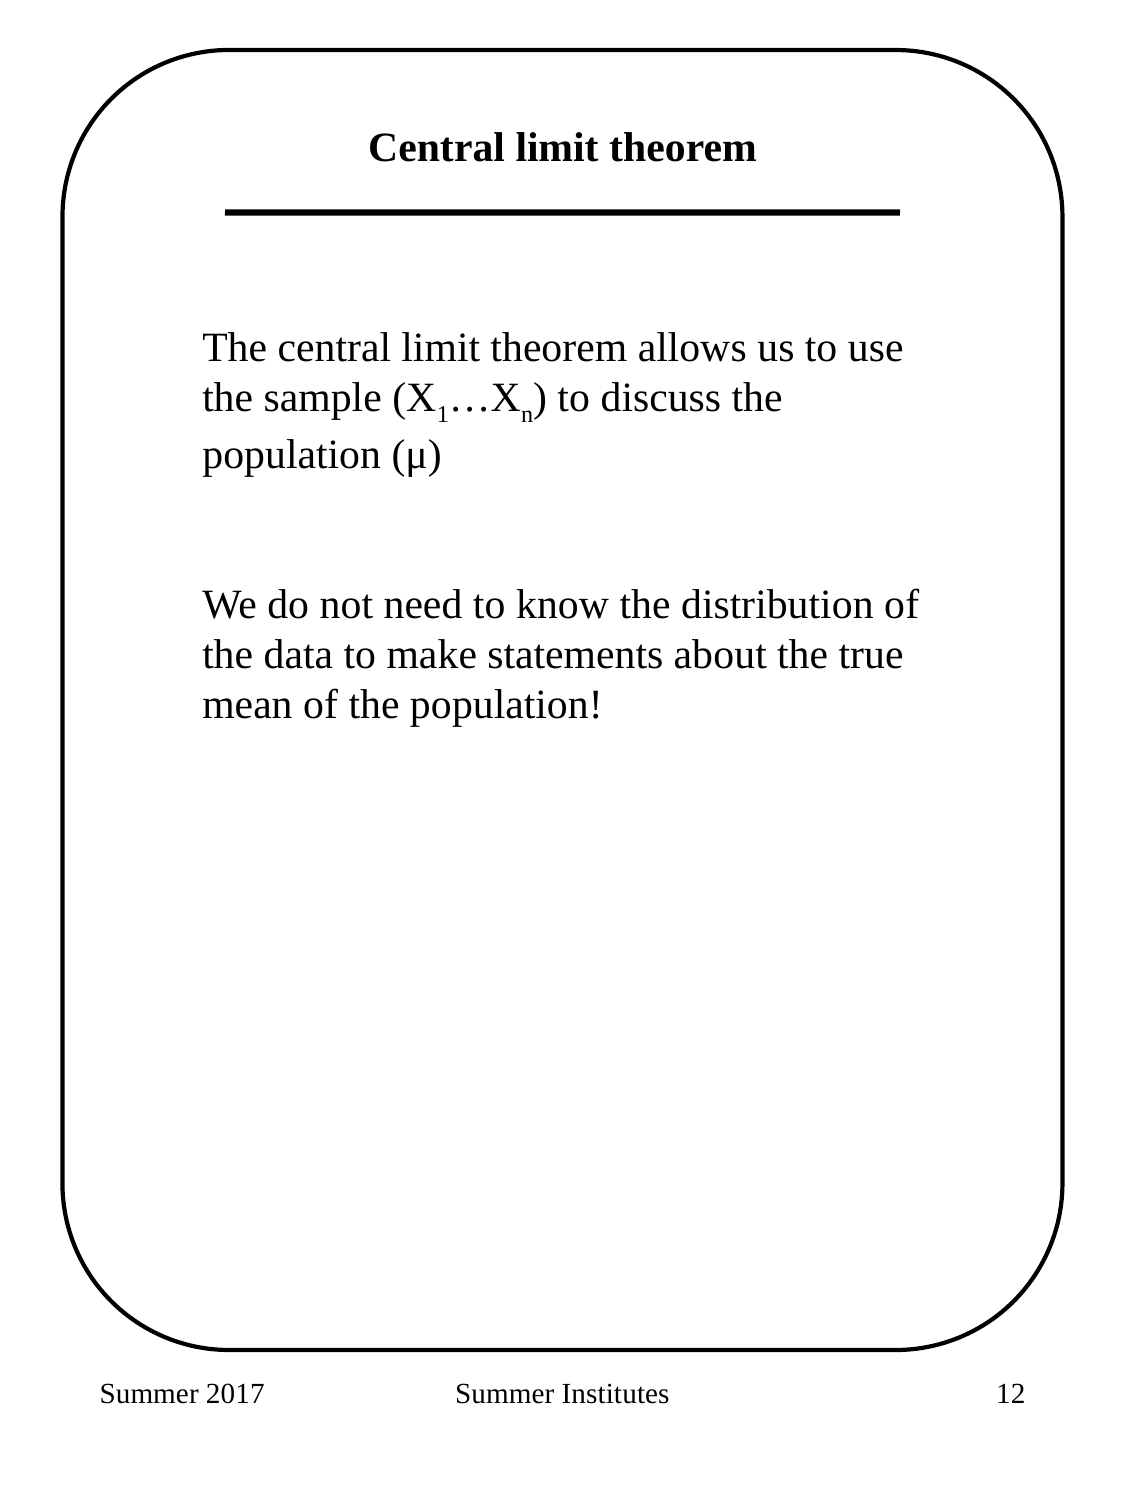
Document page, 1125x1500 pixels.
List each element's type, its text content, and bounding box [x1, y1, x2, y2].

text_box Central limit theorem [200, 112, 925, 178]
footer Summer Institutes [384, 1366, 741, 1467]
slide_number 145 [806, 1366, 1041, 1467]
text_box The central limit theorem allows us to use the sample (X1…Xn) to discuss the population (μ) We do not need to know the distribution of the data to make statements about the true mean of the population! [187, 312, 949, 735]
slide_number Summer 2017 [84, 1366, 319, 1467]
